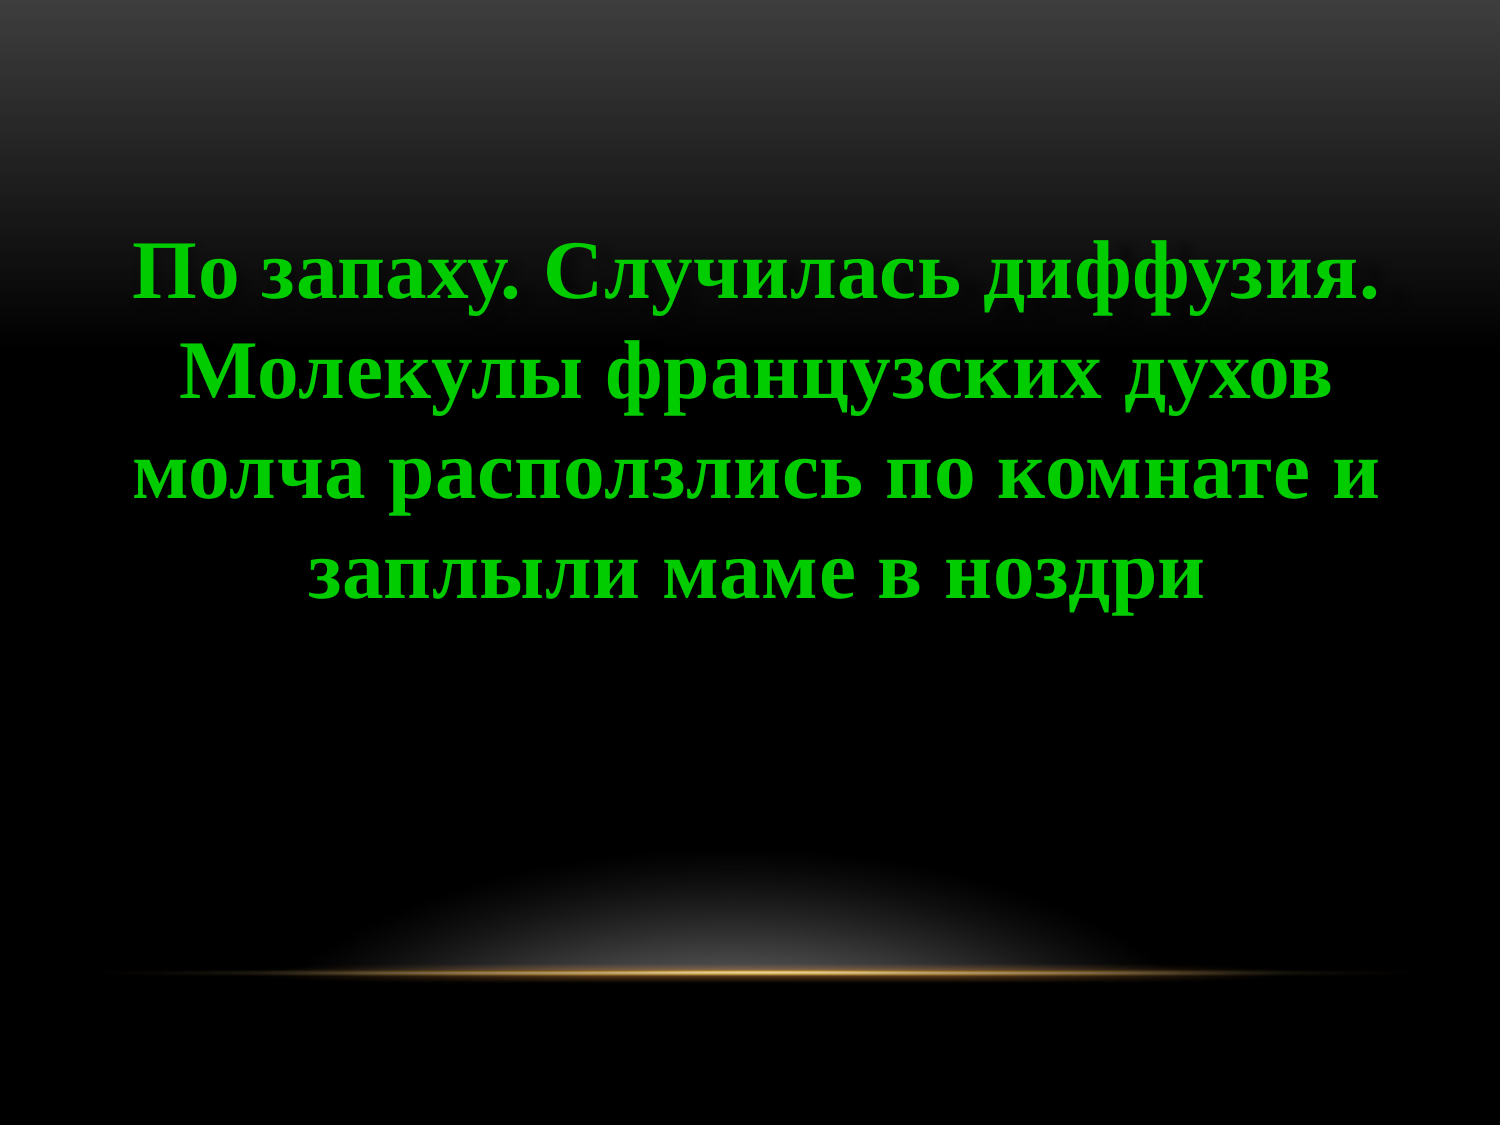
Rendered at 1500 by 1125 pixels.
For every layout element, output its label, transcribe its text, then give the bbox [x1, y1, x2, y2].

list По запаху. Случилась диффузия. Молекулы французских духов молча расползлись по комнате и заплыли маме в ноздри [64, 208, 1451, 824]
picture [0, 0, 1500, 1125]
